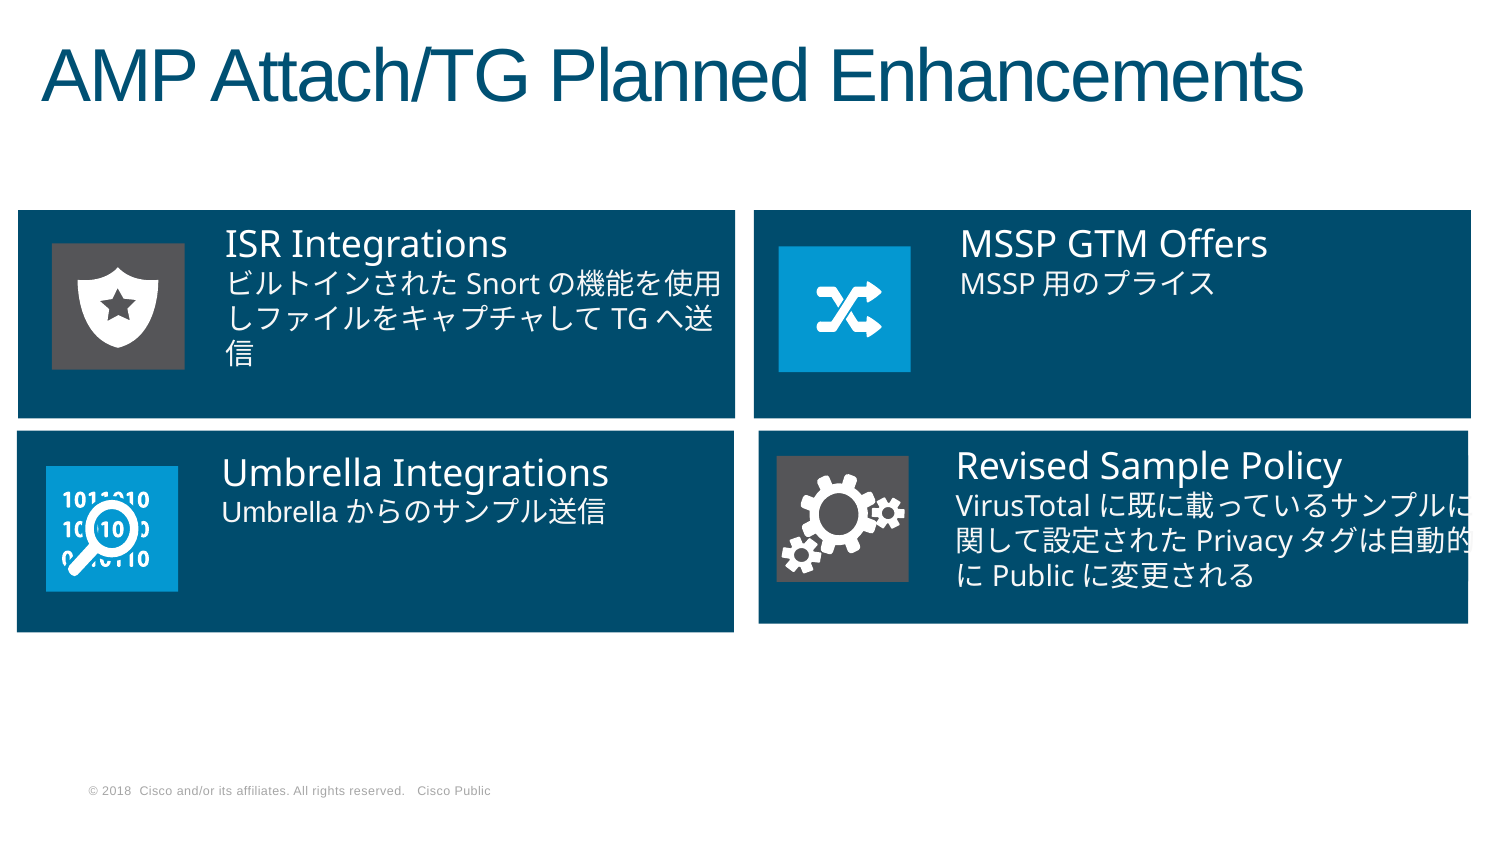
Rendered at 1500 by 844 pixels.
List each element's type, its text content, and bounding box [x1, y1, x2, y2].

text_box [816, 281, 882, 338]
text_box [752, 208, 1473, 421]
text_box [16, 208, 737, 421]
text_box [74, 491, 86, 508]
text_box [63, 491, 71, 508]
text_box [51, 243, 185, 370]
text_box [112, 491, 124, 499]
title AMP Attach/TG Planned Enhancements [27, 3, 1397, 124]
text_box [62, 550, 73, 567]
text_box [757, 428, 1470, 626]
text_box [137, 550, 149, 567]
text_box Revised Sample Policy VirusTotalに既に載っているサンプルに関して設定されたPrivacyタグは自動的にPublicに変更される [940, 434, 1500, 600]
text_box [781, 536, 822, 574]
text_box [67, 499, 139, 577]
text_box [46, 466, 179, 592]
text_box [776, 453, 940, 583]
text_box [776, 455, 909, 582]
text_box [800, 474, 877, 555]
text_box ISR Integrations ビルトインされたSnortの機能を使用しファイルをキャプチャしてTGへ送信 [210, 213, 744, 378]
text_box [63, 521, 71, 538]
text_box [77, 267, 159, 348]
text_box [101, 491, 108, 498]
text_box [778, 246, 911, 373]
text_box Umbrella Integrations Umbrellaからのサンプル送信 [206, 441, 740, 537]
text_box [871, 497, 905, 529]
text_box [15, 428, 736, 635]
text_box [88, 491, 96, 505]
text_box [137, 491, 149, 508]
text_box [126, 491, 134, 506]
text_box [141, 520, 149, 538]
text_box MSSP GTM Offers MSSP用のプライス [944, 213, 1488, 308]
